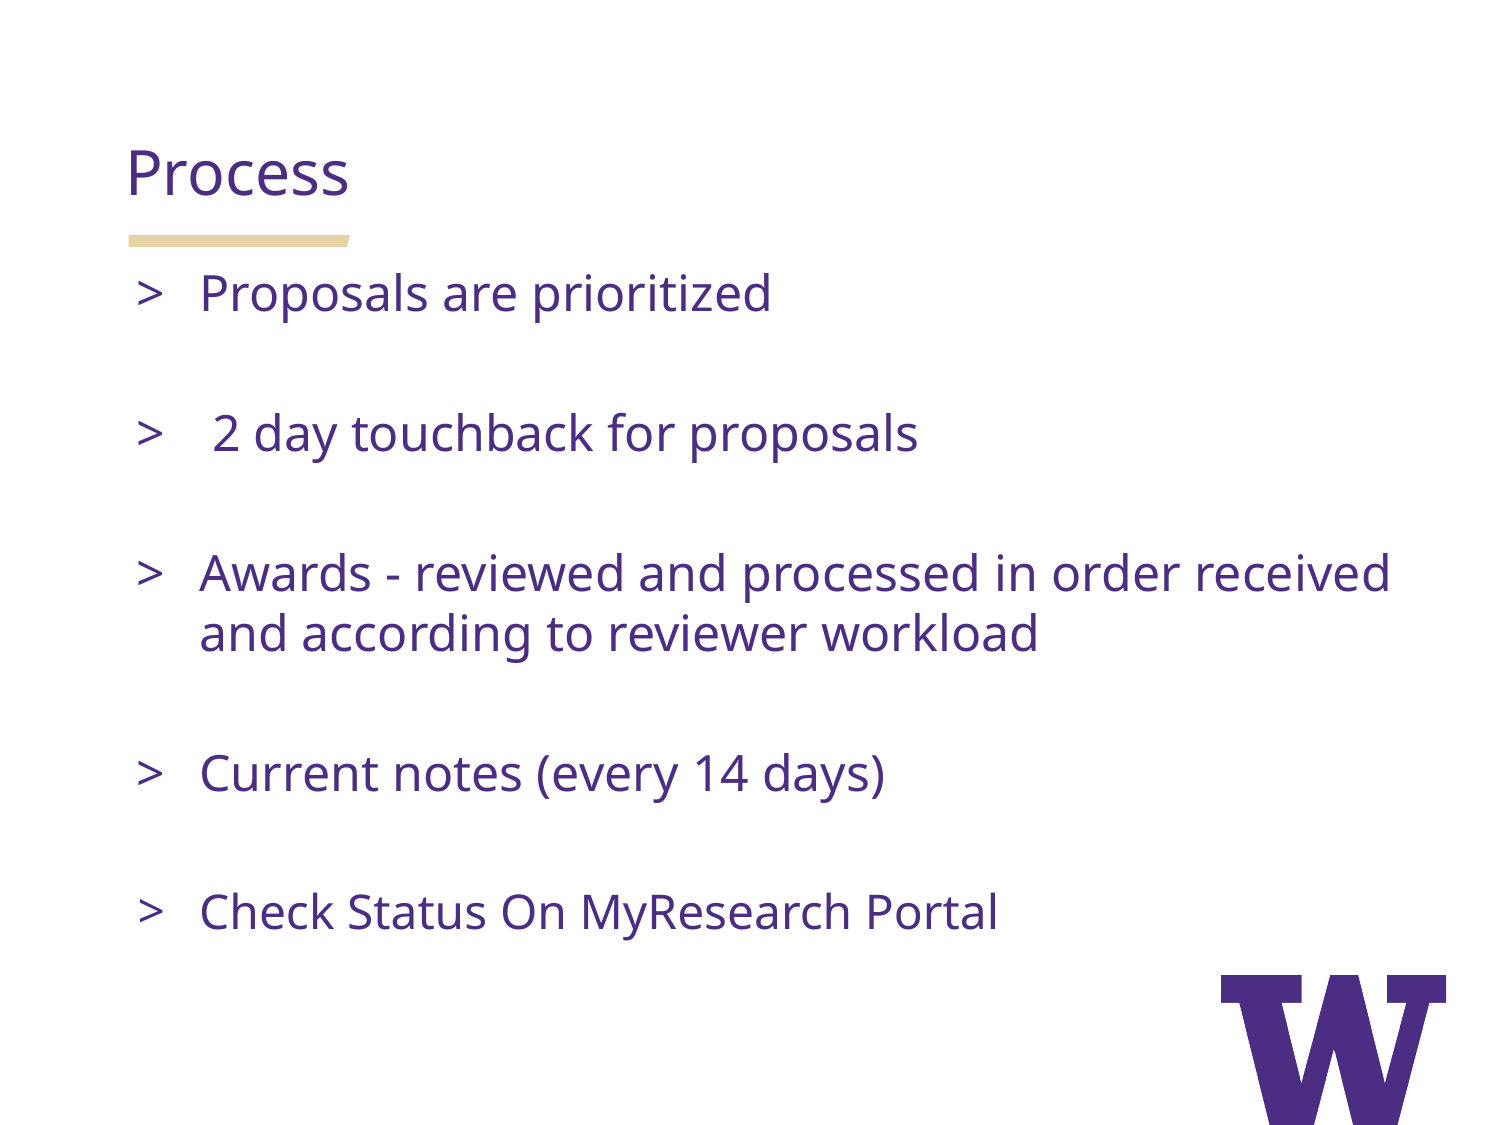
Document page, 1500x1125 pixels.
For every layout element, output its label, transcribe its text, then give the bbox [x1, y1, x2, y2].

list Process [110, 60, 1453, 224]
picture [128, 235, 350, 246]
list Proposals are prioritized 2 day touchback for proposals Awards - reviewed and processed in order received and according to reviewer workload Current notes (every 14 days) Check Status On MyResearch Portal [109, 246, 1454, 943]
picture [1221, 975, 1447, 1125]
